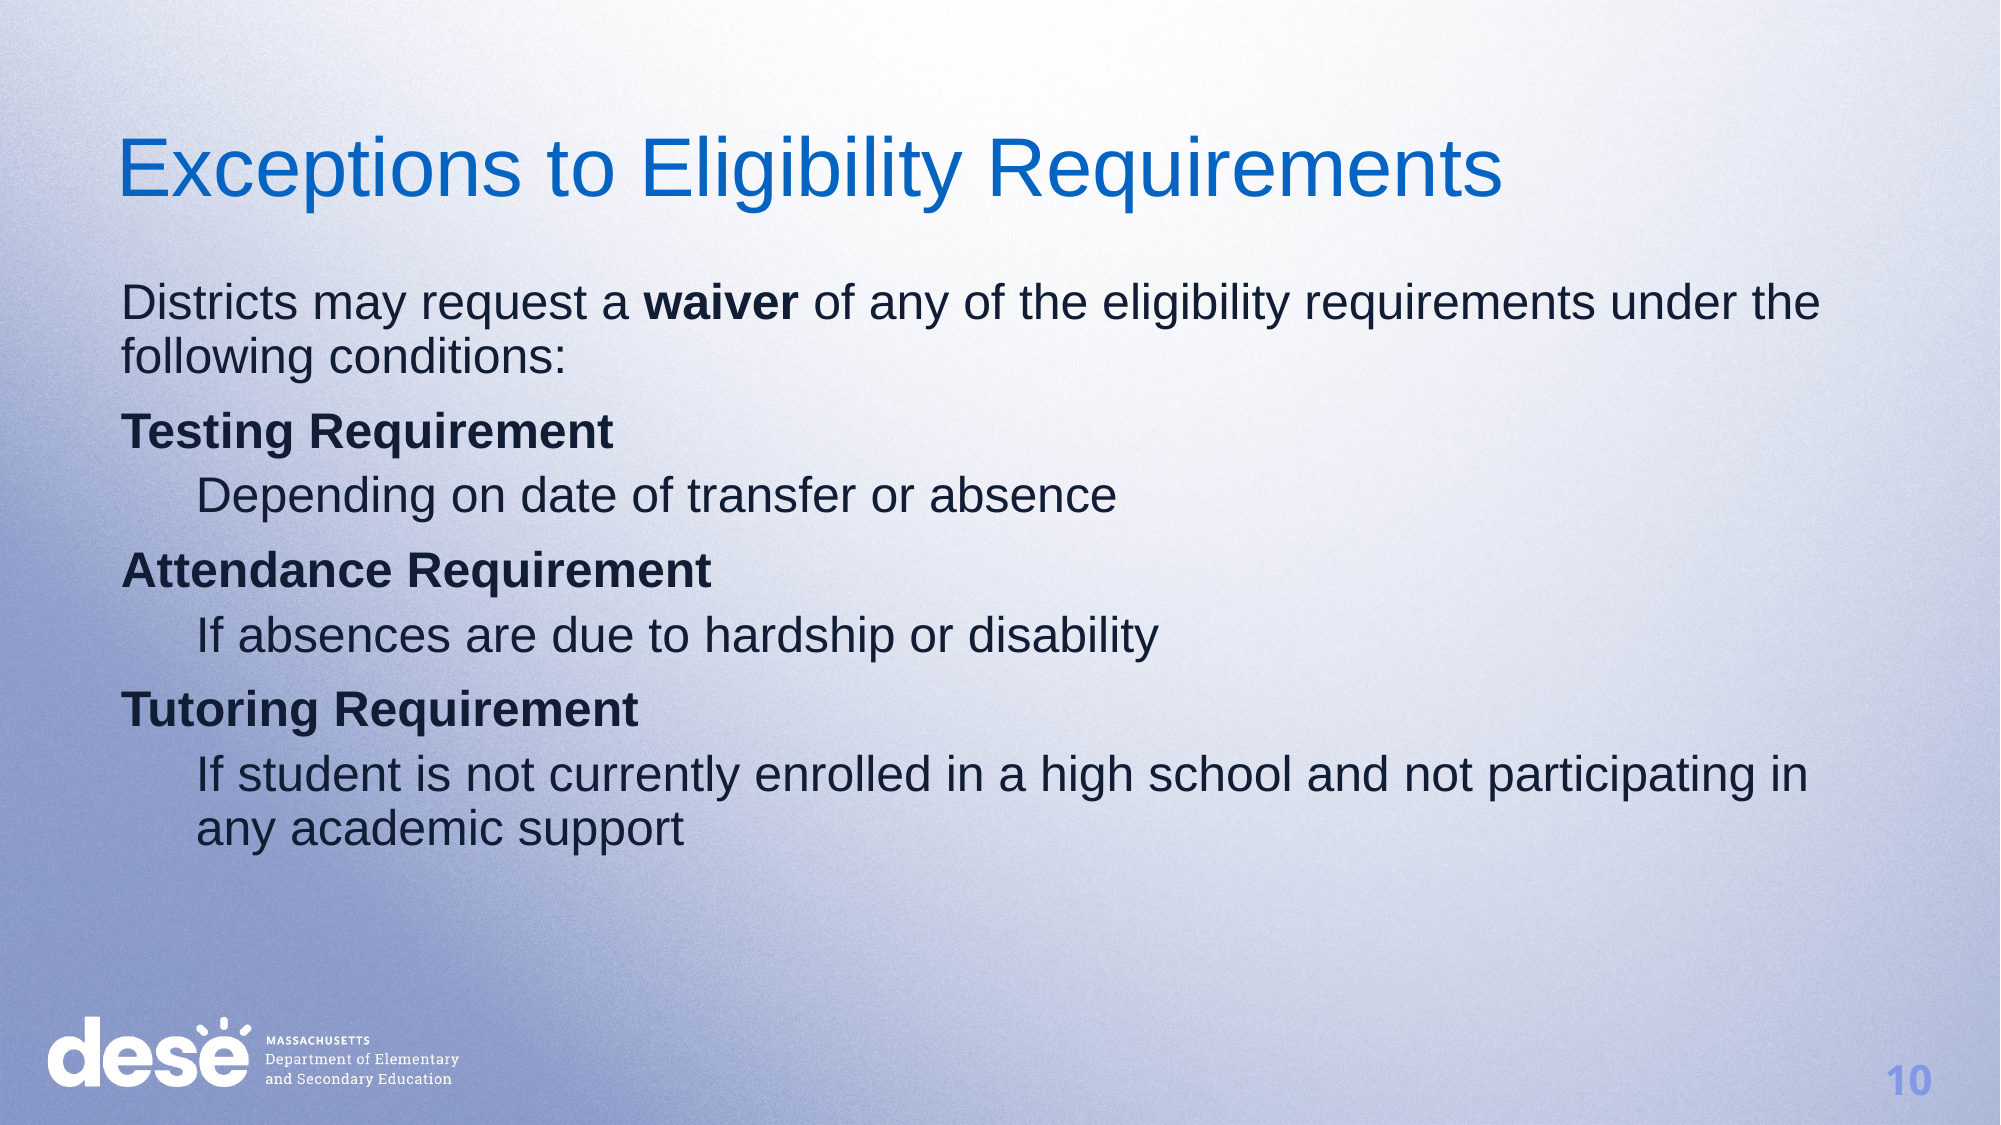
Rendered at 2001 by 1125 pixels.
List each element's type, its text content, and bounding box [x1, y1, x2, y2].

picture [0, 0, 2000, 1125]
list Districts may request a waiver of any of the eligibility requirements under the following conditions: Testing Requirement Depending on date of transfer or absence Attendance Requirement If absences are due to hardship or disability Tutoring Requirement If student is not currently enrolled in a high school and not participating in any academic support [105, 269, 1883, 1060]
title Exceptions to Eligibility Requirements [101, 114, 1899, 226]
